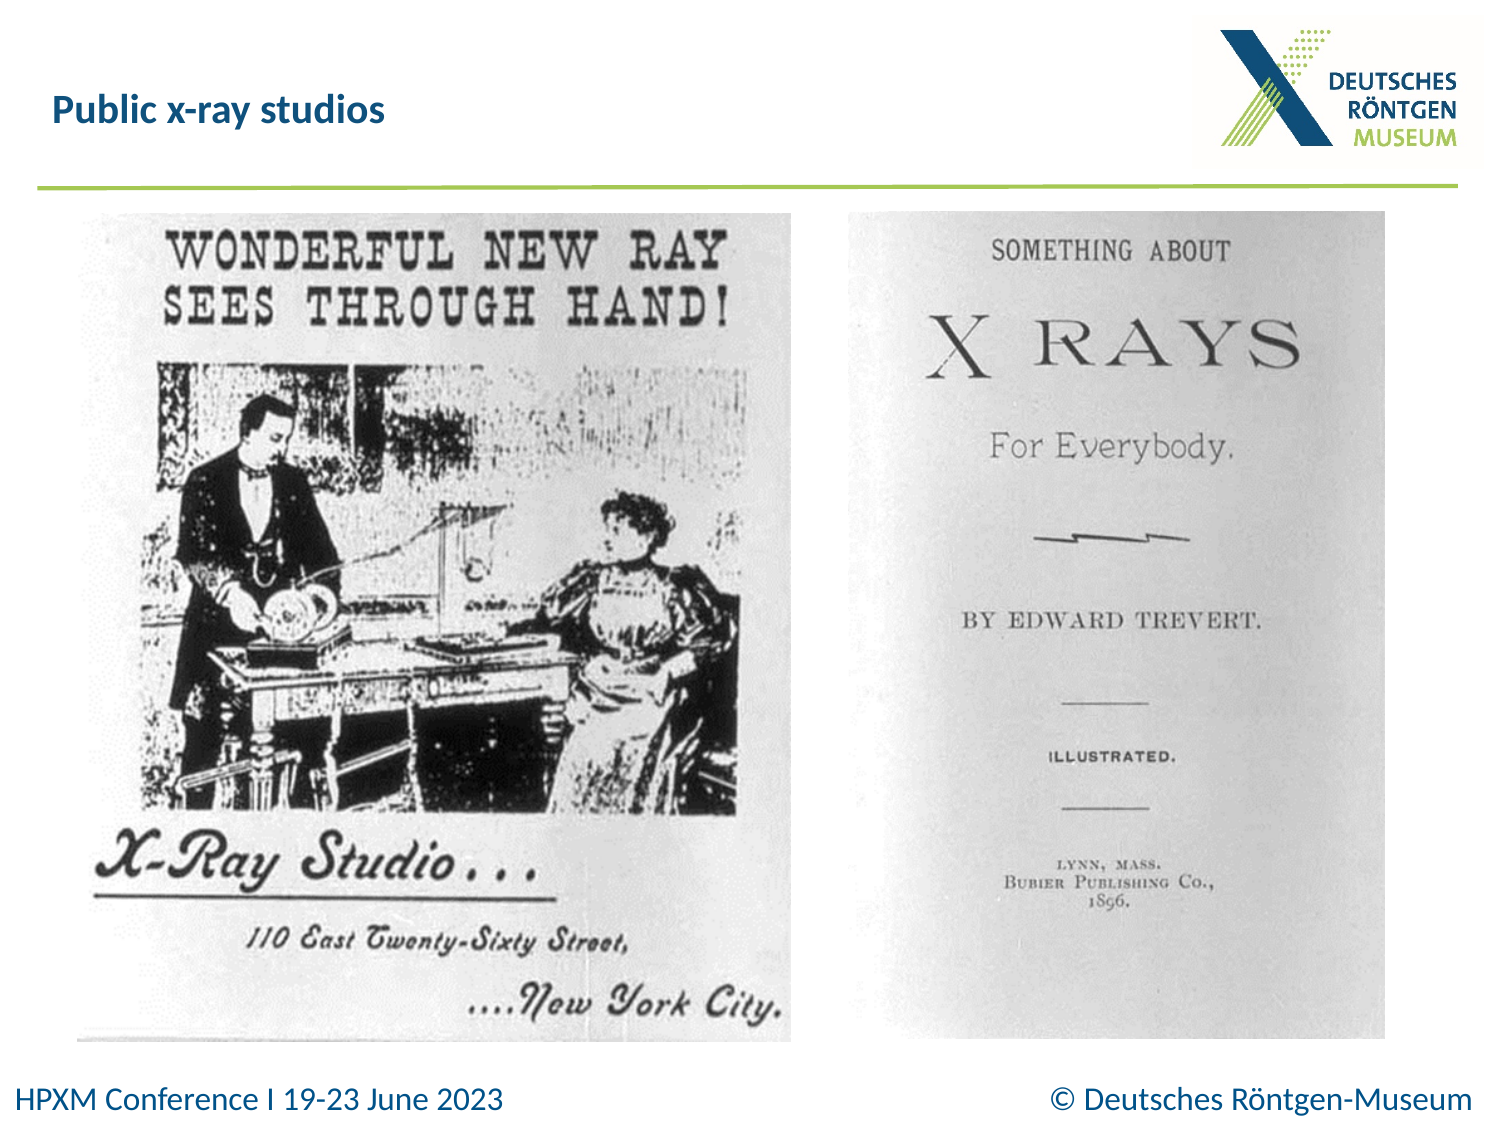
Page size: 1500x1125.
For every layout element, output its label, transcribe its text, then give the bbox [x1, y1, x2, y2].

text_box HPXM Conference I 19-23 June 2023 [0, 1069, 732, 1125]
text_box © Deutsches Röntgen-Museum [1033, 1069, 1500, 1125]
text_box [37, 185, 1458, 189]
picture [1192, 15, 1484, 169]
text_box Public x-ray studios [37, 74, 757, 140]
picture [848, 211, 1385, 1040]
picture [77, 213, 791, 1042]
